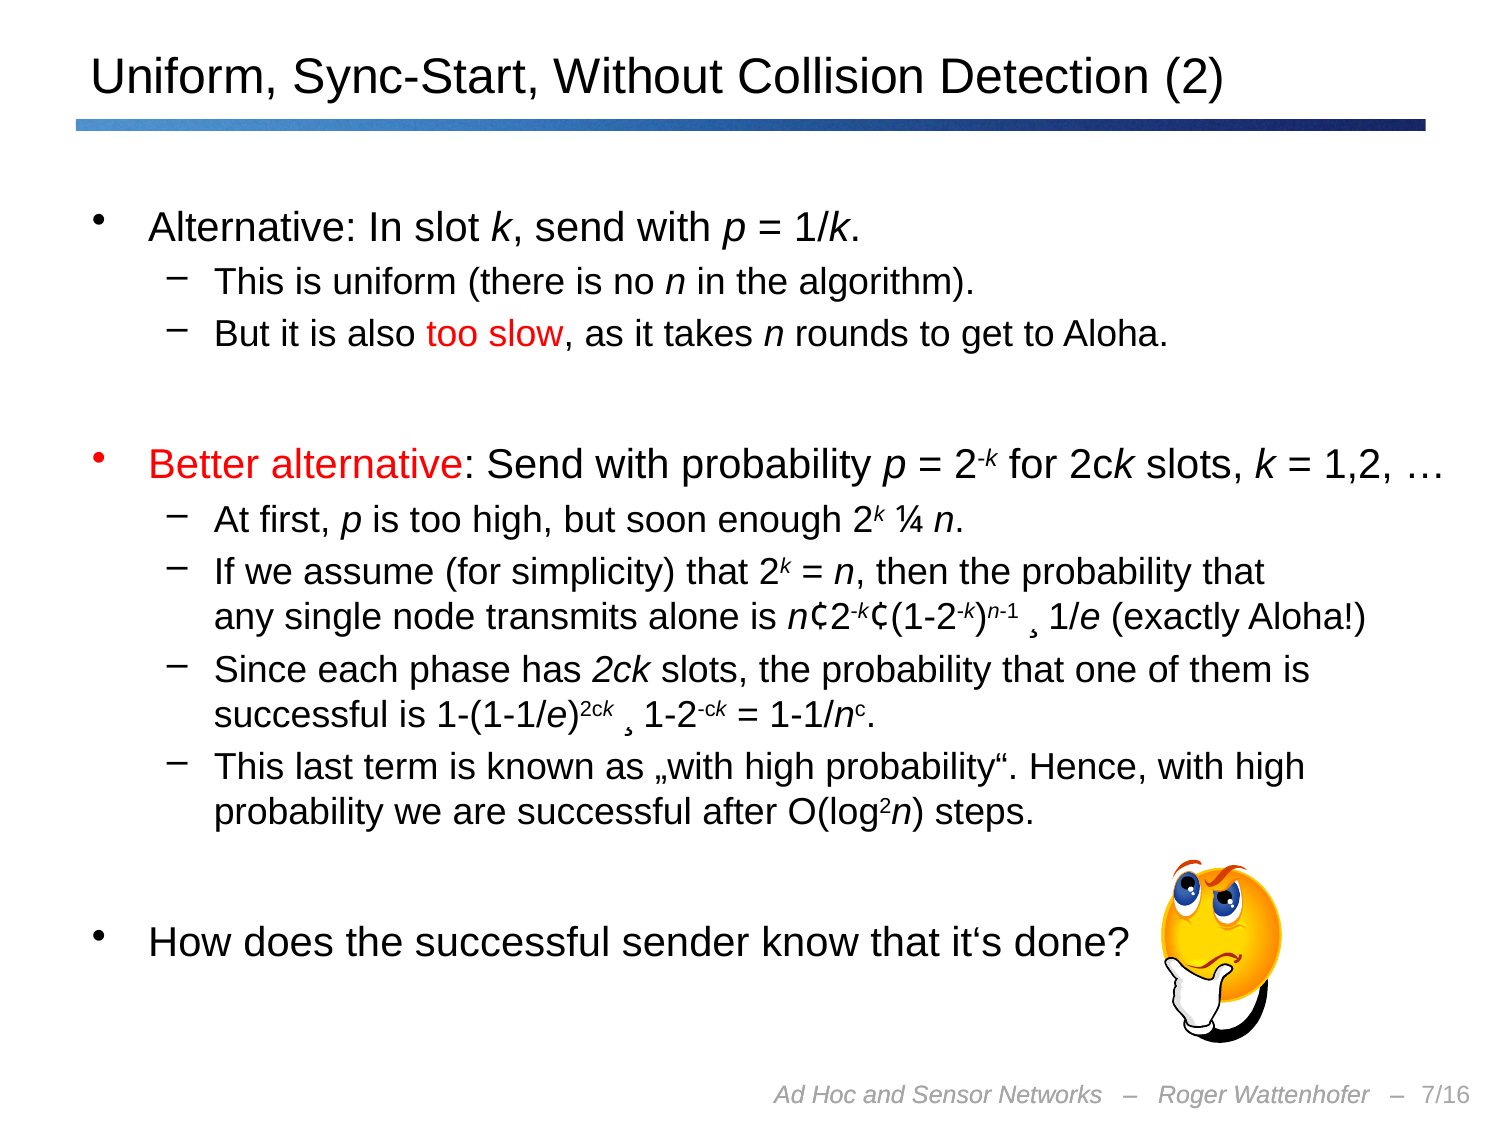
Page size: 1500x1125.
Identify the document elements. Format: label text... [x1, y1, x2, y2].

title Uniform, Sync-Start, Without Collision Detection (2) [74, 32, 1426, 114]
picture [75, 119, 1426, 131]
picture [1160, 859, 1283, 1044]
list Alternative: In slot k, send with p = 1/k. This is uniform (there is no n in the algorithm). But it is also too slow, as it takes n rounds to get to Aloha. Better alternative: Send with probability p = 2-k for 2ck slots, k = 1,2, … At first, p is too high, but soon enough 2k ¼ n. If we assume (for simplicity) that 2k = n, then the probability that any single node transmits alone is n¢2-k¢(1-2-k)n-1 ¸ 1/e (exactly Aloha!) Since each phase has 2ck slots, the probability that one of them is successful is 1-(1-1/e)2ck ¸ 1-2-ck = 1-1/nc. This last term is known as „with high probability“. Hence, with high probability we are successful after O(log2n) steps. How does the successful sender know that it‘s done? [76, 138, 1463, 1015]
